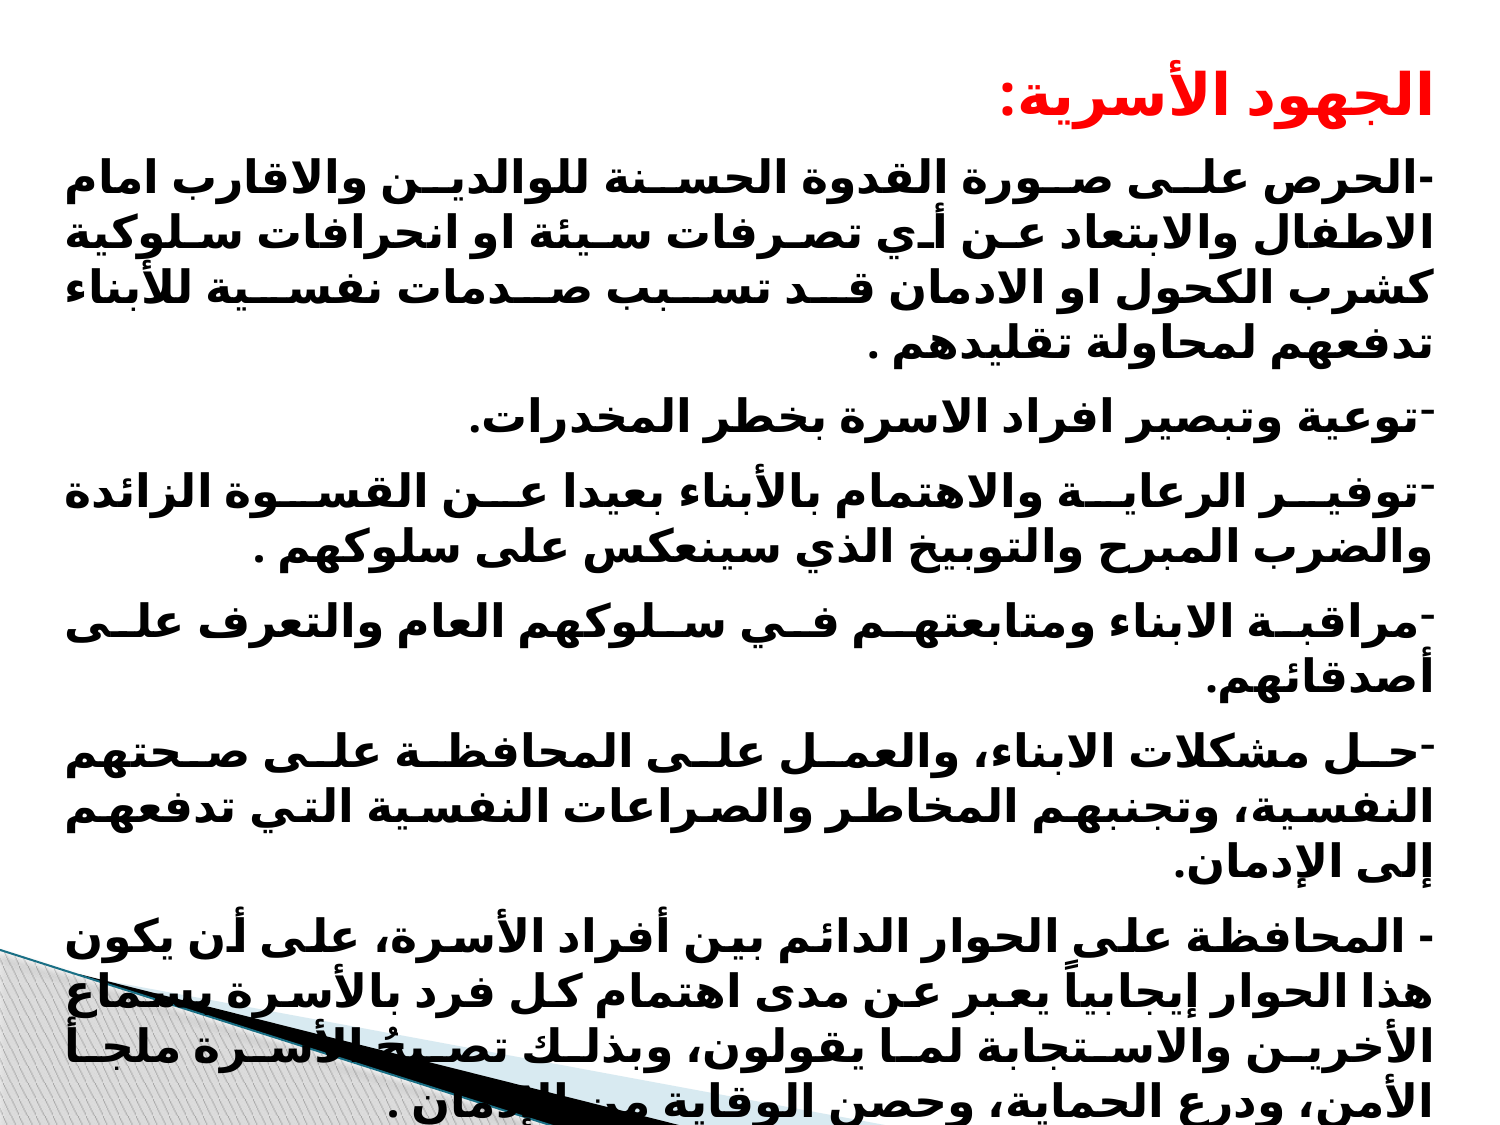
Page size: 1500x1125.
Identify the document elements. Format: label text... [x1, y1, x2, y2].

text_box الجهود الأسرية: -الحرص على صورة القدوة الحسنة للوالدين والاقارب امام الاطفال والابتعاد عن أي تصرفات سيئة او انحرافات سلوكية كشرب الكحول او الادمان قد تسبب صدمات نفسية للأبناء تدفعهم لمحاولة تقليدهم . توعية وتبصير افراد الاسرة بخطر المخدرات. توفير الرعاية والاهتمام بالأبناء بعيدا عن القسوة الزائدة والضرب المبرح والتوبيخ الذي سينعكس على سلوكهم . مراقبة الابناء ومتابعتهم في سلوكهم العام والتعرف على أصدقائهم. حل مشكلات الابناء، والعمل على المحافظة على صحتهم النفسية، وتجنبهم المخاطر والصراعات النفسية التي تدفعهم إلى الإدمان. - المحافظة على الحوار الدائم بين أفراد الأسرة، على أن يكون هذا الحوار إيجابياً يعبر عن مدى اهتمام كل فرد بالأسرة بسماع الأخرين والاستجابة لما يقولون، وبذلك تصبحُ الأسرة ملجأ الأمن، ودرع الحماية، وحصن الوقاية من الإدمان . [50, 49, 1450, 1125]
